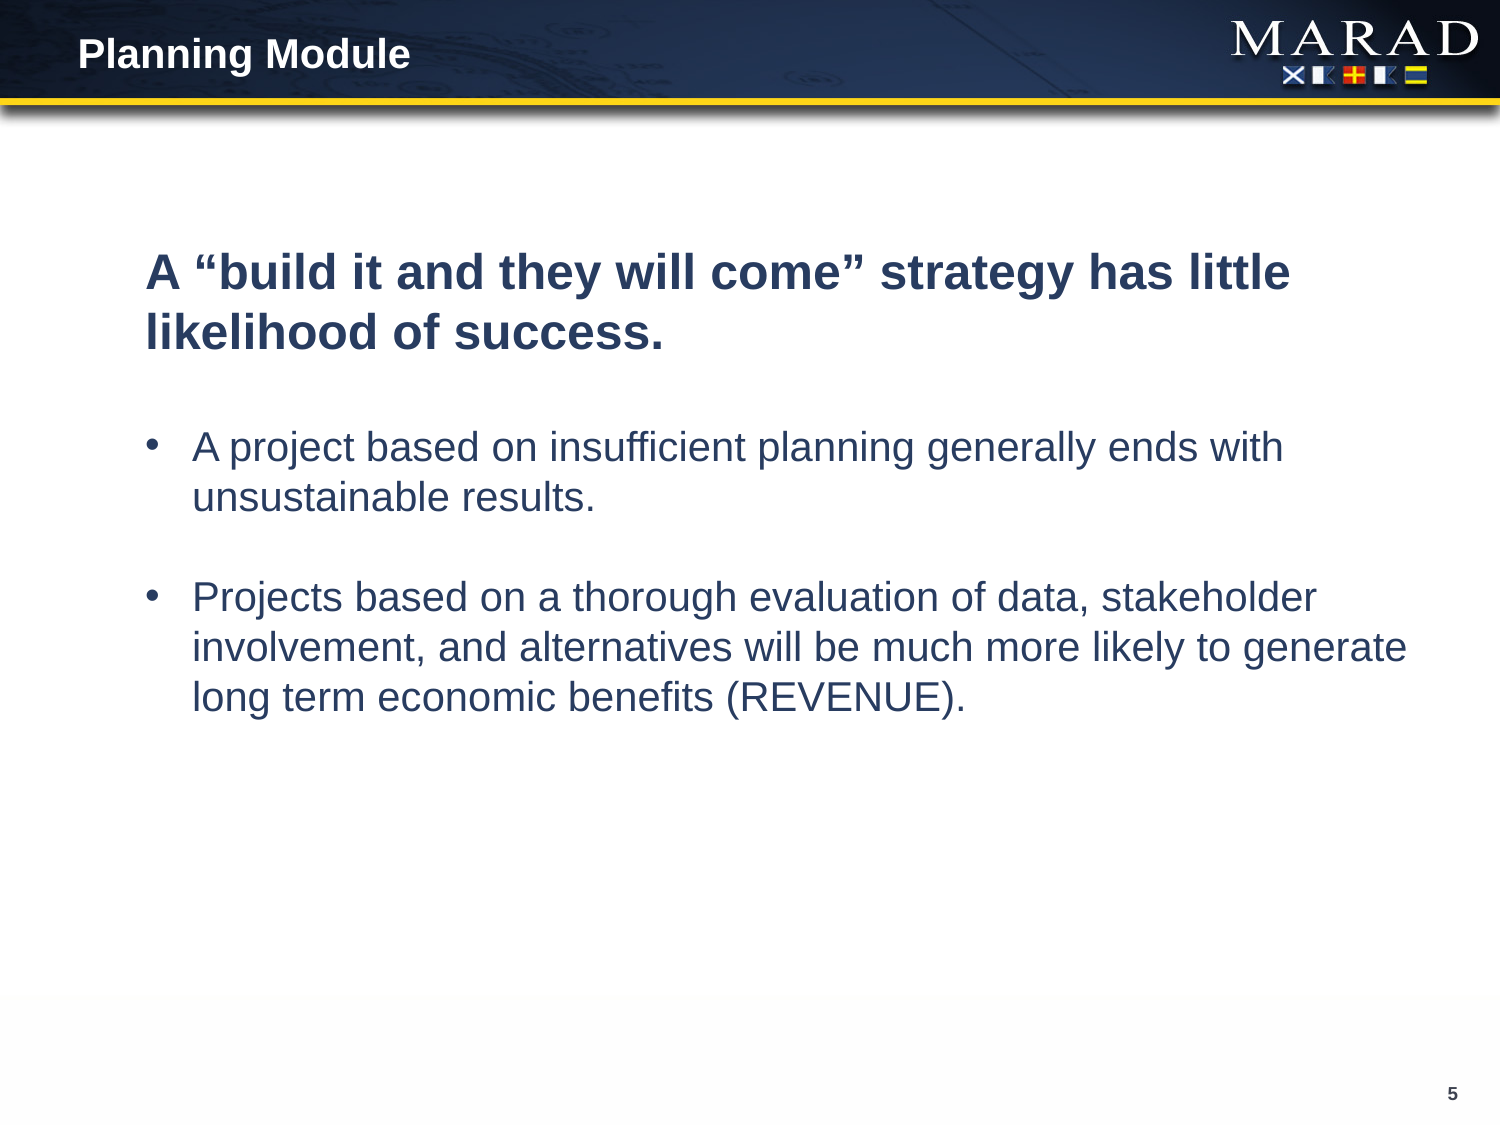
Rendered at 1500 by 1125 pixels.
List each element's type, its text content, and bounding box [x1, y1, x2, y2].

title Planning Module [62, 0, 1239, 104]
picture [0, 0, 1500, 1125]
slide_number 5 [1405, 1074, 1500, 1125]
text_box A “build it and they will come” strategy has little likelihood of success. A project based on insufficient planning generally ends with unsustainable results. Projects based on a thorough evaluation of data, stakeholder involvement, and alternatives will be much more likely to generate long term economic benefits (REVENUE). [130, 232, 1435, 878]
